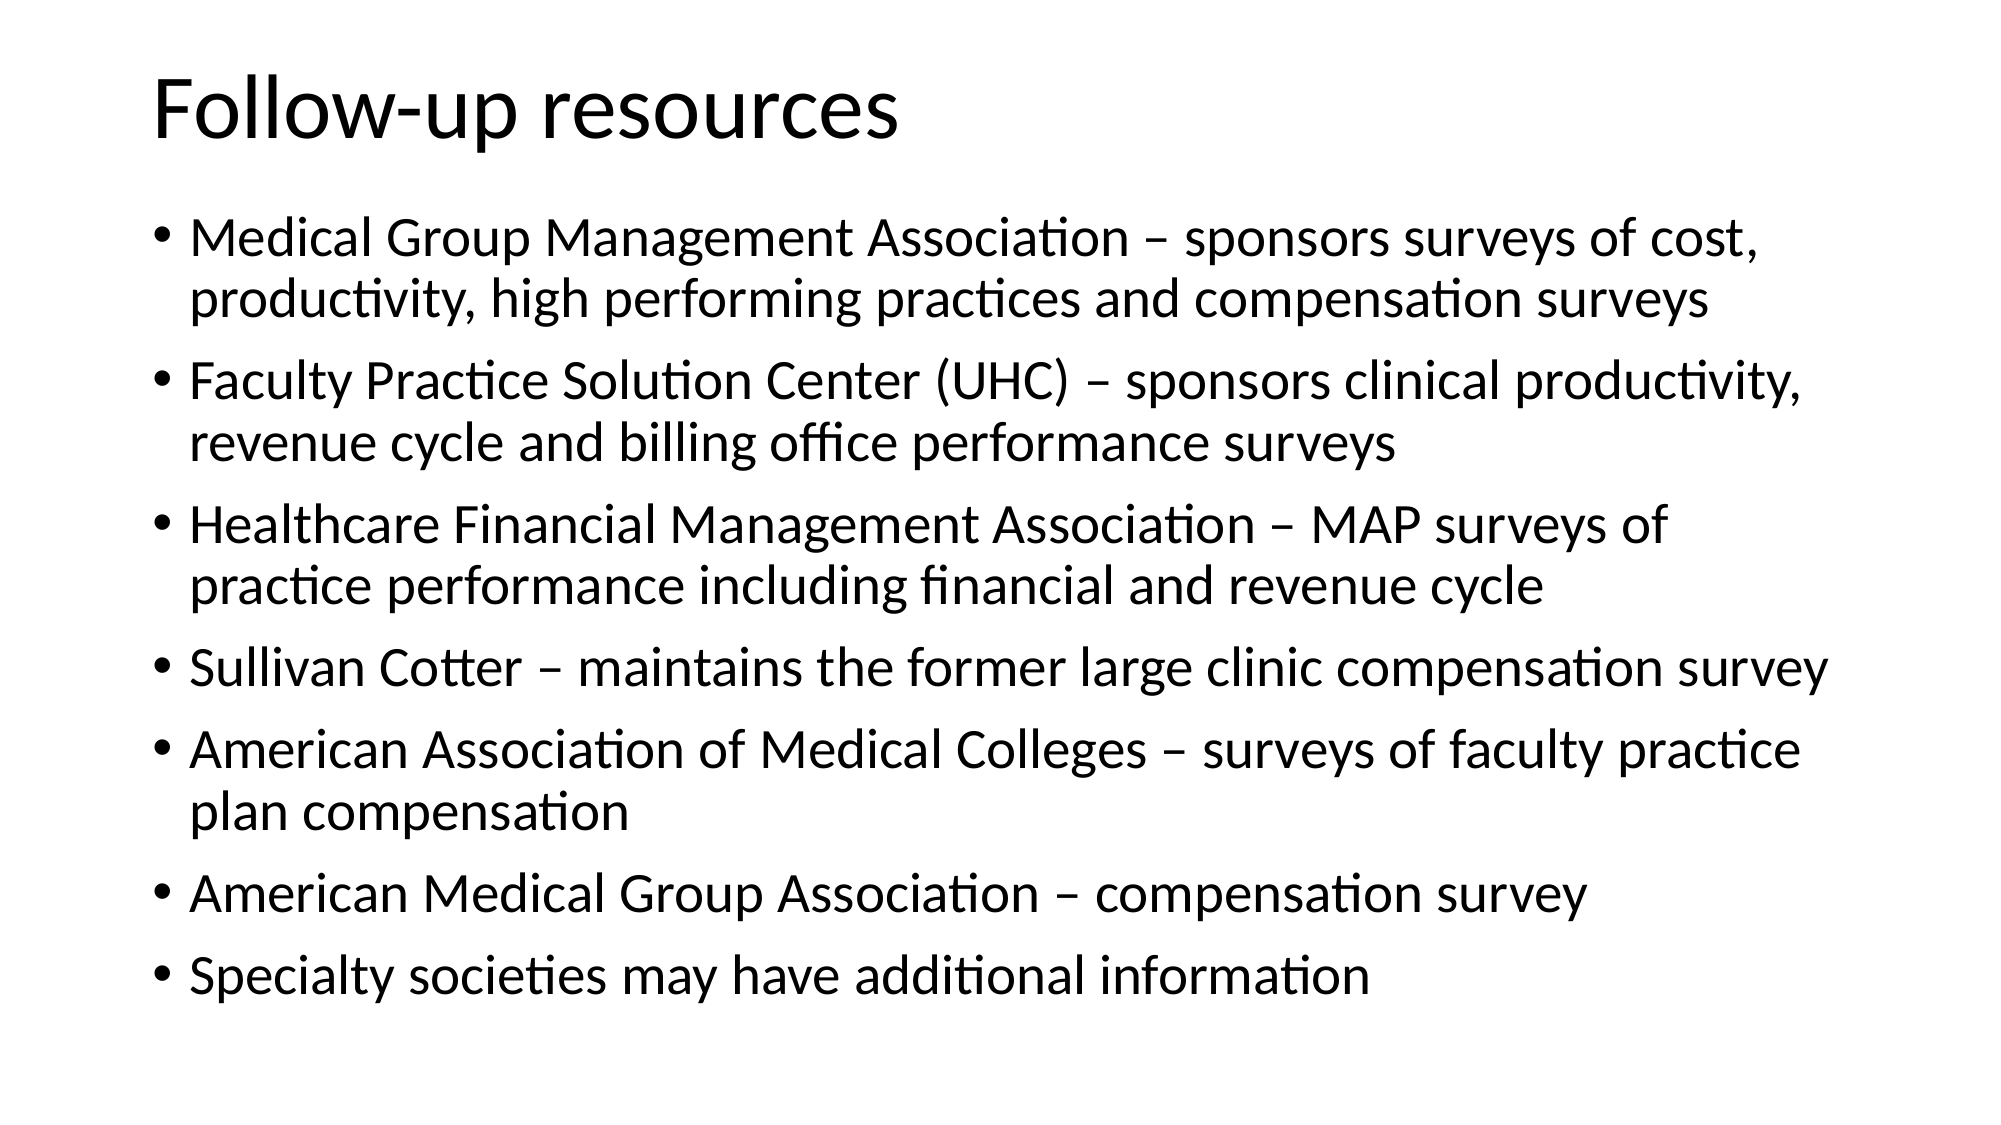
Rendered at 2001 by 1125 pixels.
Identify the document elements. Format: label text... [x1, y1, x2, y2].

title Follow-up resources [137, 18, 1863, 199]
list Medical Group Management Association – sponsors surveys of cost, productivity, high performing practices and compensation surveys Faculty Practice Solution Center (UHC) – sponsors clinical productivity, revenue cycle and billing office performance surveys Healthcare Financial Management Association – MAP surveys of practice performance including financial and revenue cycle Sullivan Cotter – maintains the former large clinic compensation survey American Association of Medical Colleges – surveys of faculty practice plan compensation American Medical Group Association – compensation survey Specialty societies may have additional information [137, 199, 1863, 1038]
